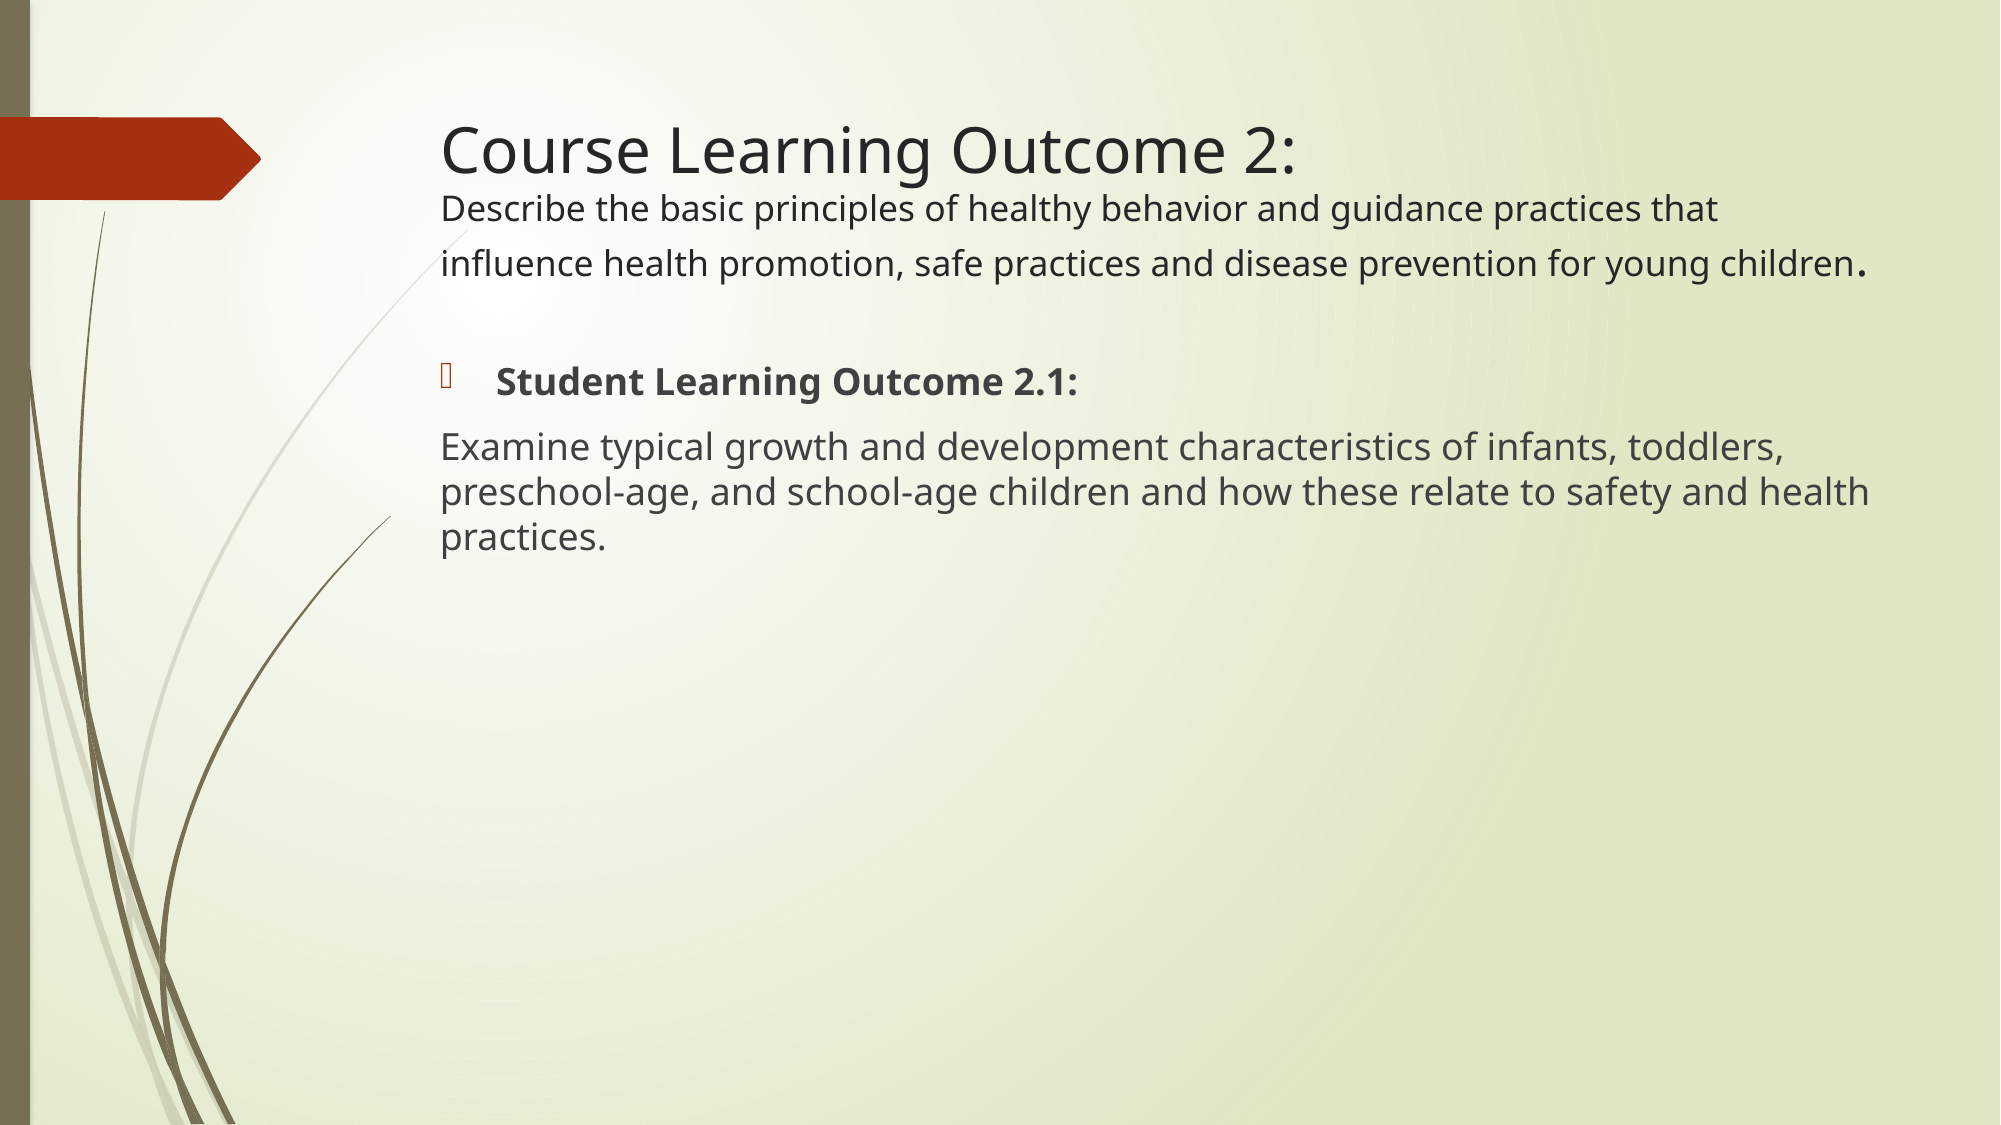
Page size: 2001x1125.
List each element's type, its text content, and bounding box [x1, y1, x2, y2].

list Student Learning Outcome 2.1: Examine typical growth and development characteristics of infants, toddlers, preschool-age, and school-age children and how these relate to safety and health practices. [424, 350, 1888, 970]
title Course Learning Outcome 2: Describe the basic principles of healthy behavior and guidance practices that influence health promotion, safe practices and disease prevention for young children. [425, 102, 1888, 337]
